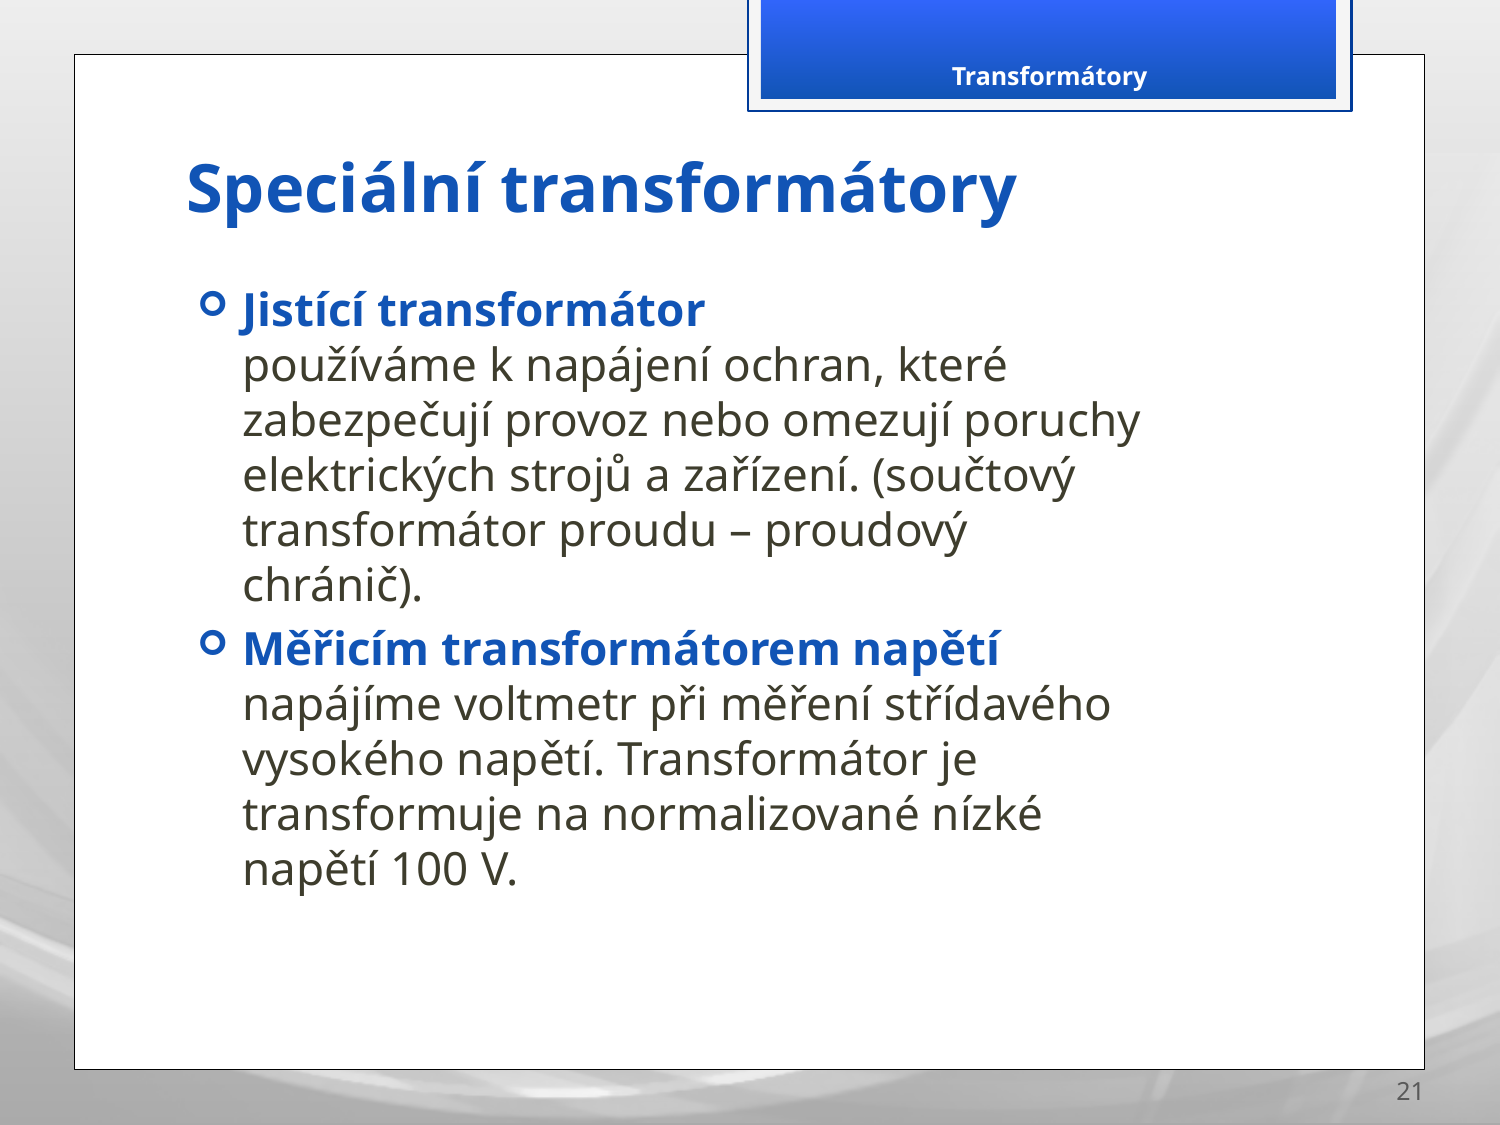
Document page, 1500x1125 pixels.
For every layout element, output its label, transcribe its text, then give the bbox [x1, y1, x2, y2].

picture [0, 153, 1500, 1123]
list Transformátory [762, 0, 1337, 98]
title Speciální transformátory [171, 138, 1324, 244]
list Jistící transformátor používáme k napájení ochran, které zabezpečují provoz nebo omezují poruchy elektrických strojů a zařízení. (součtový transformátor proudu – proudový chránič). Měřicím transformátorem napětí napájíme voltmetr při měření střídavého vysokého napětí. Transformátor je transformuje na normalizované nízké napětí 100 V. [171, 273, 1159, 985]
